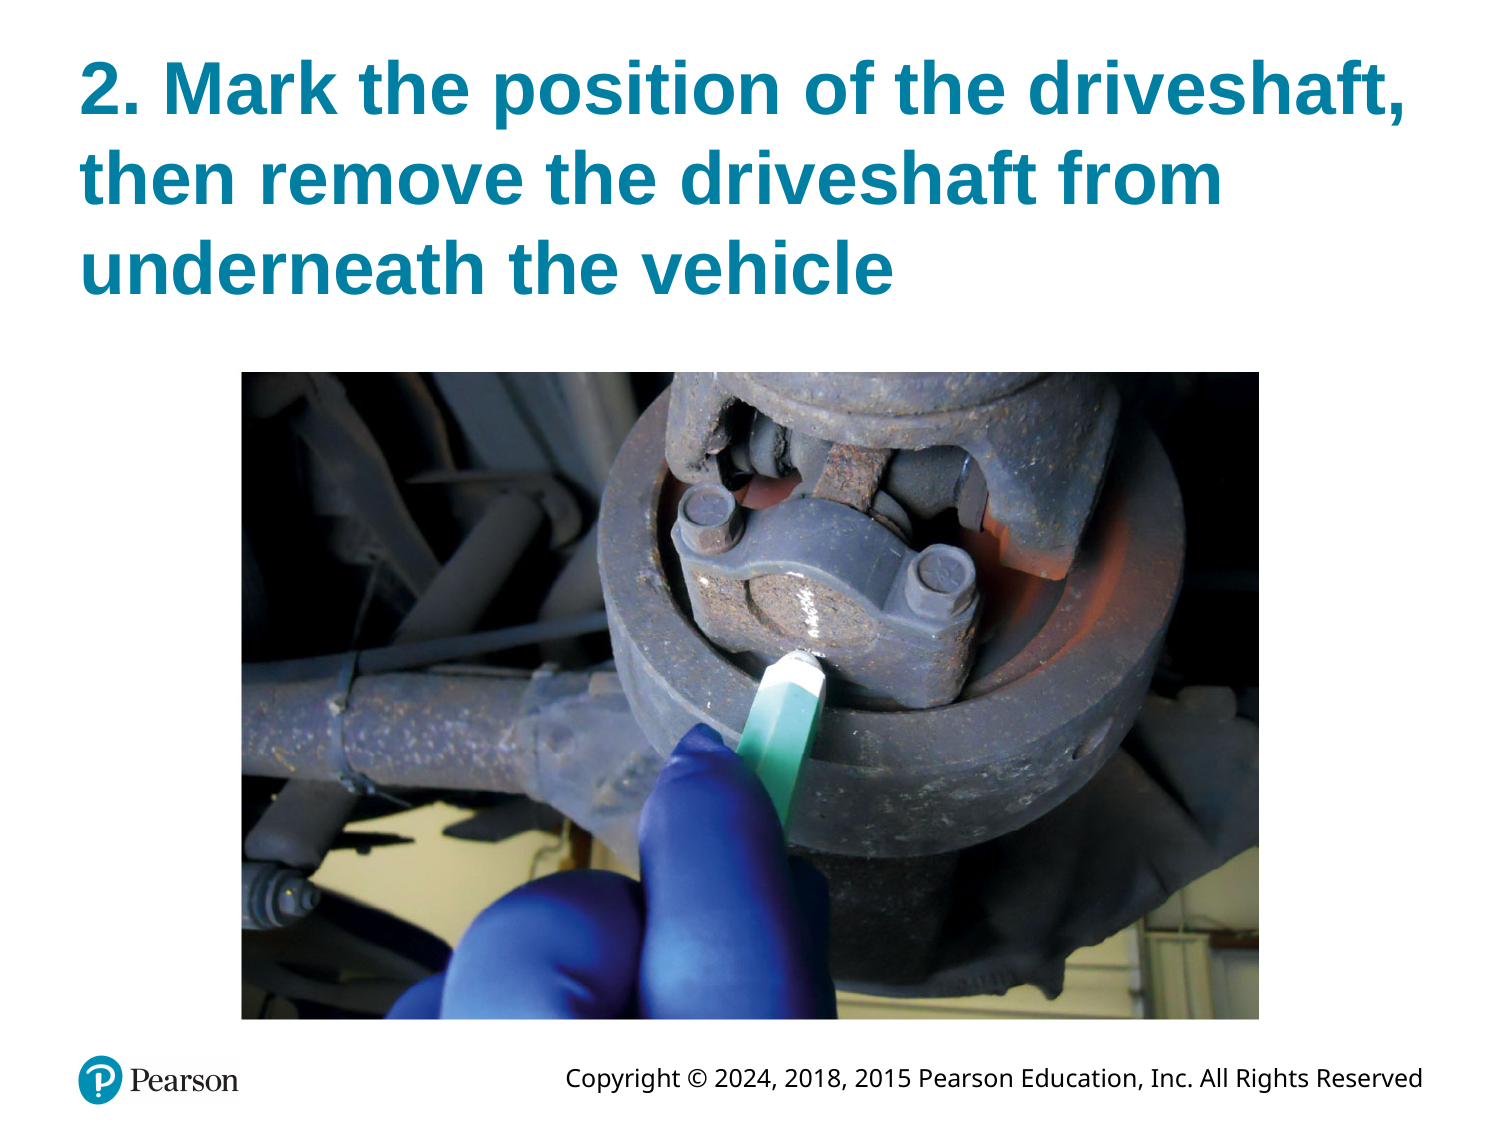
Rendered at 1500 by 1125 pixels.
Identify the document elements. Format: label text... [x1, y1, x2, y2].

picture [77, 1054, 240, 1106]
picture [236, 366, 1264, 1024]
title 2. Mark the position of the driveshaft, then remove the driveshaft from underneath the vehicle [79, 36, 1430, 313]
